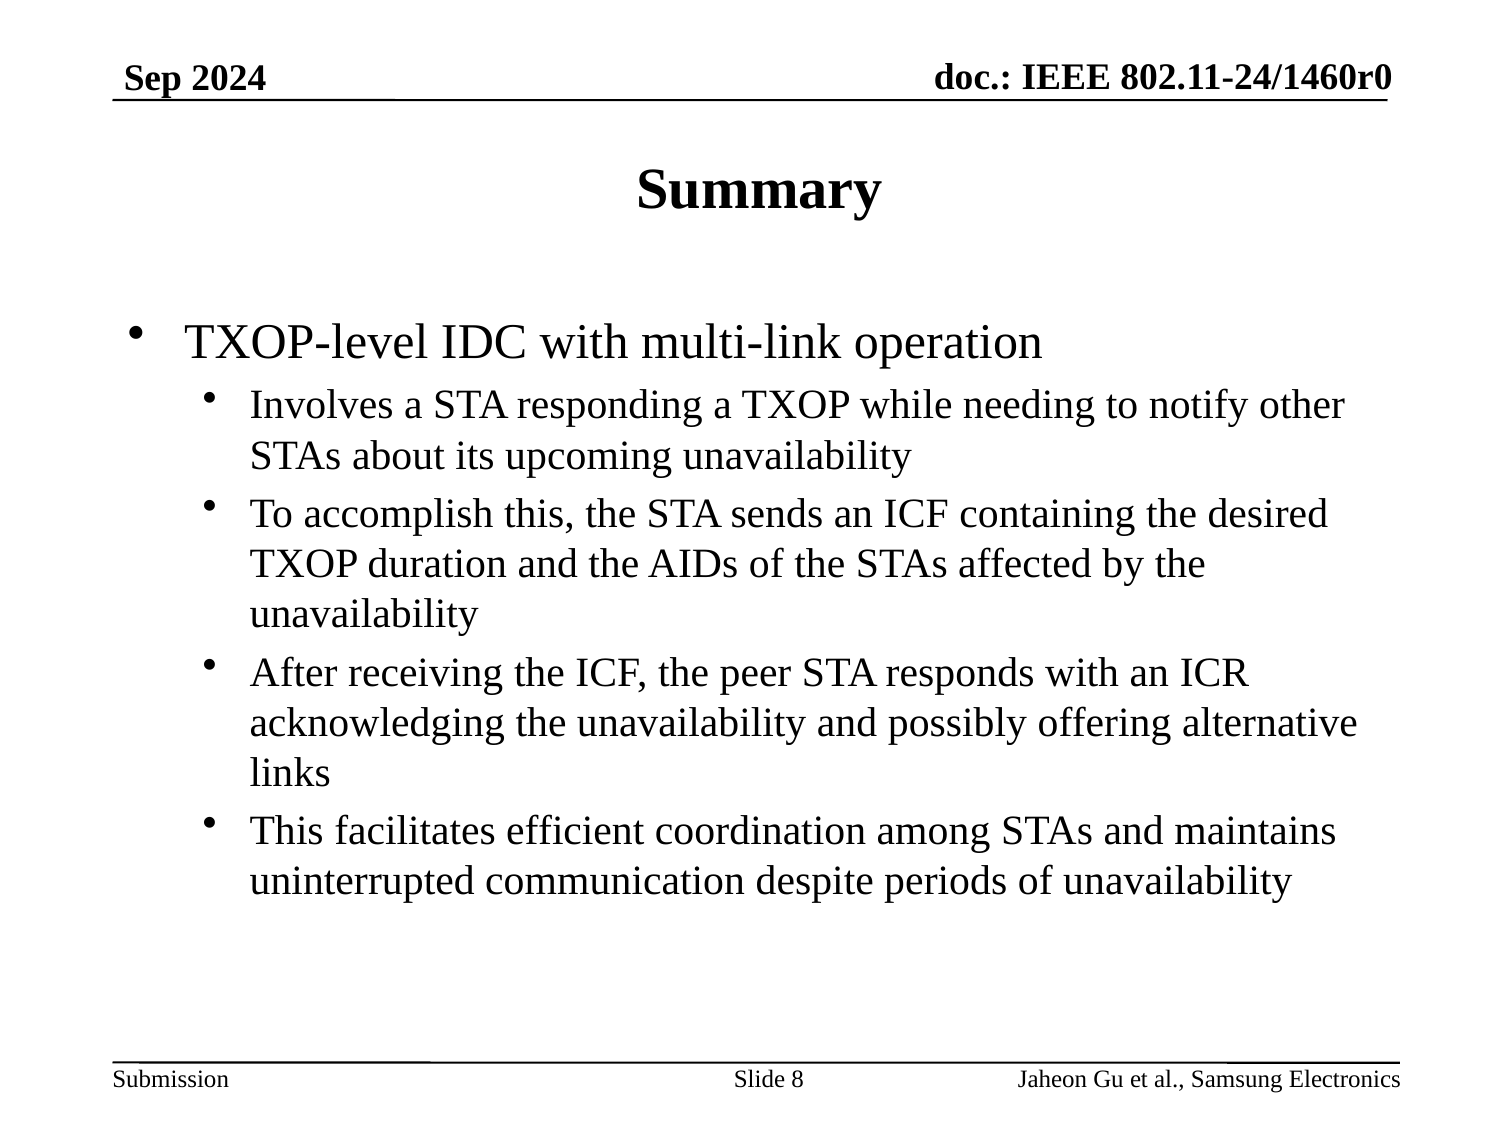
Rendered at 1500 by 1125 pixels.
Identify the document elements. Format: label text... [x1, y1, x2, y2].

title Summary [122, 112, 1398, 258]
slide_number Slide 8 [712, 1061, 826, 1123]
footer Jaheon Gu et al., Samsung Electronics [878, 1061, 1402, 1093]
list TXOP-level IDC with multi-link operation Involves a STA responding a TXOP while needing to notify other STAs about its upcoming unavailability To accomplish this, the STA sends an ICF containing the desired TXOP duration and the AIDs of the STAs affected by the unavailability After receiving the ICF, the peer STA responds with an ICR acknowledging the unavailability and possibly offering alternative links This facilitates efficient coordination among STAs and maintains uninterrupted communication despite periods of unavailability [112, 301, 1412, 1072]
